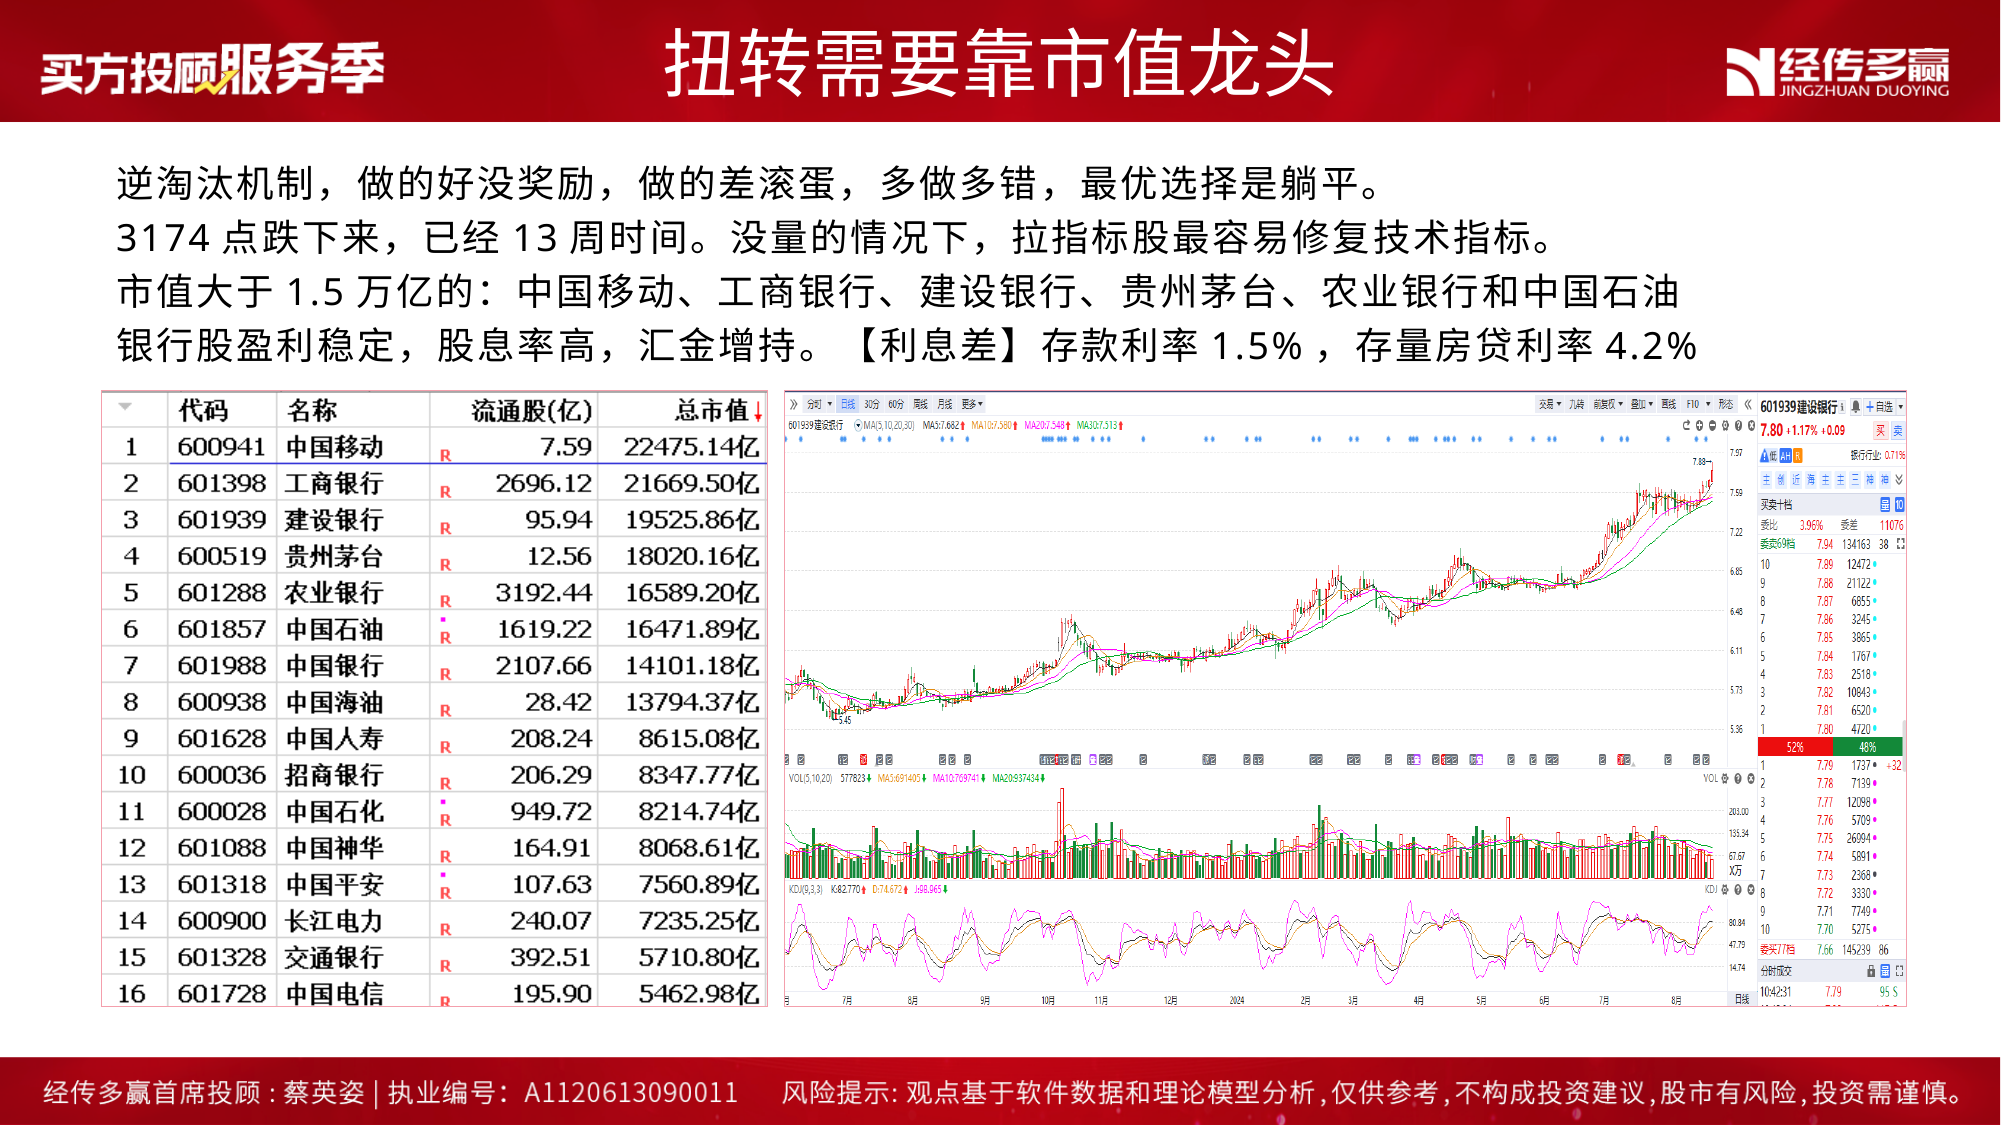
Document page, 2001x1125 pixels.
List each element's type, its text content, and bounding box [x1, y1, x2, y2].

text_box 逆淘汰机制，做的好没奖励，做的差滚蛋，多做多错，最优选择是躺平。 3174点跌下来，已经13周时间。没量的情况下，拉指标股最容易修复技术指标。 市值大于1.5万亿的：中国移动、工商银行、建设银行、贵州茅台、农业银行和中国石油 银行股盈利稳定，股息率高，汇金增持。【利息差】存款利率1.5%，存量房贷利率4.2% [101, 144, 1875, 391]
text_box 扭转需要靠市值龙头 [0, 8, 2000, 114]
picture [0, 0, 2001, 1125]
